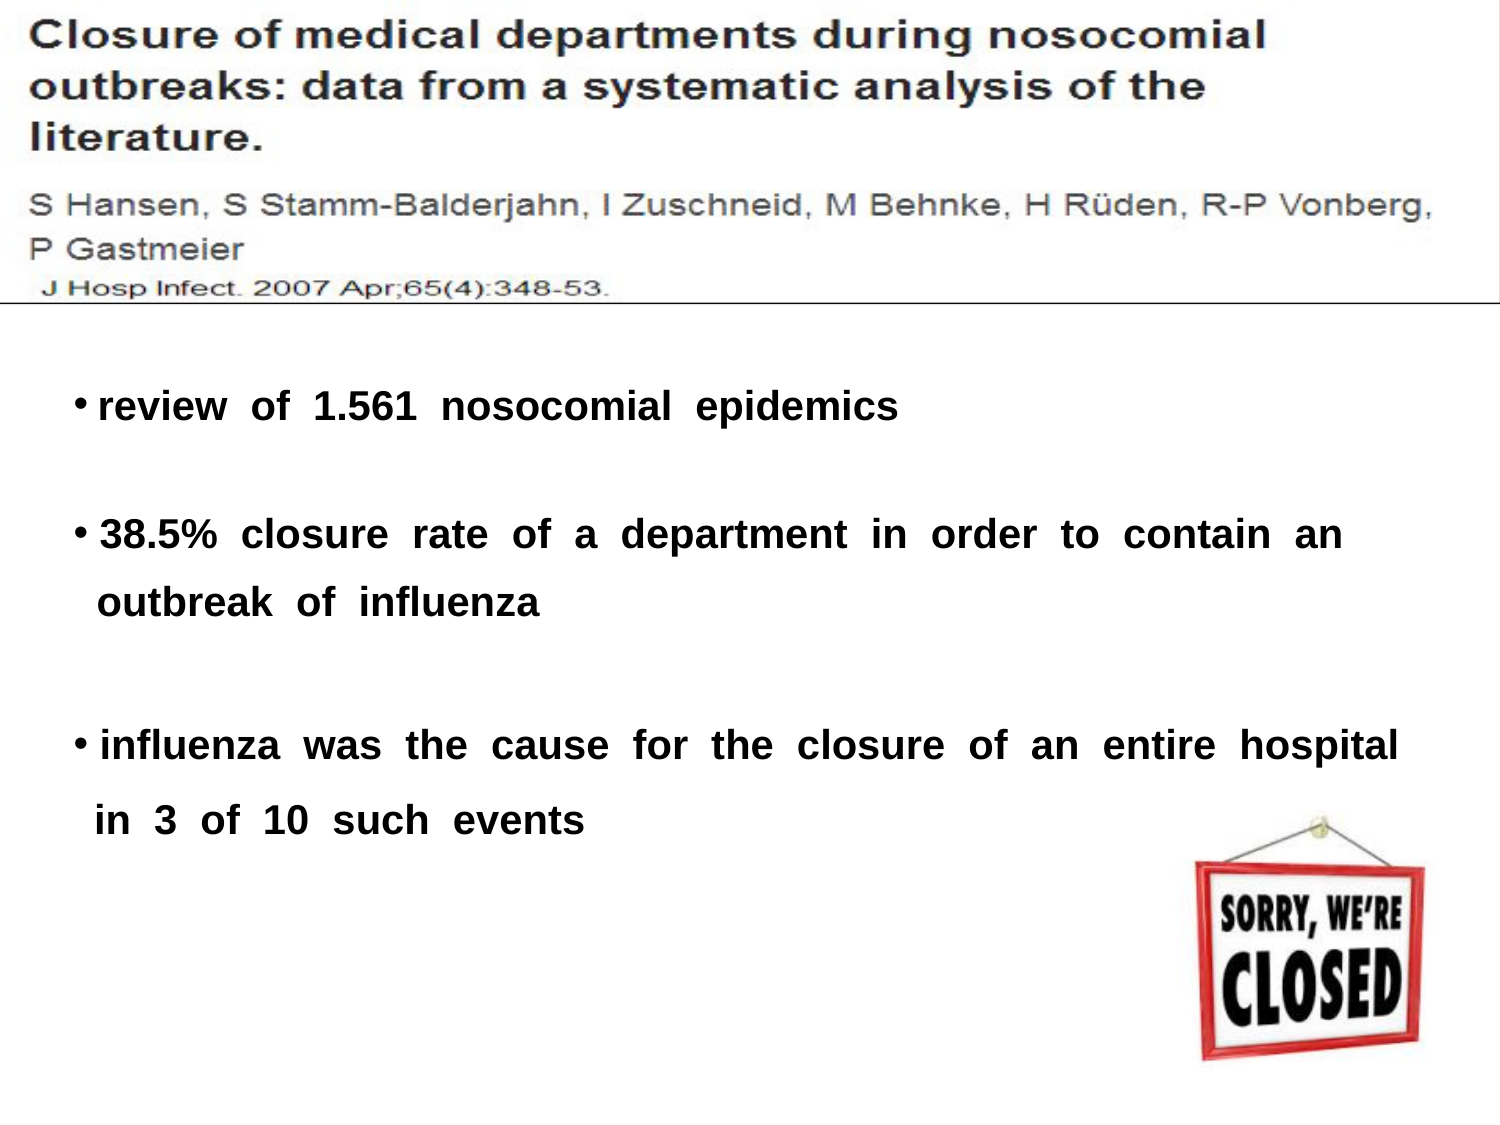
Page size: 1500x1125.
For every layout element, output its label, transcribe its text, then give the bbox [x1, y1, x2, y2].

picture [0, 0, 1500, 303]
picture [1174, 810, 1442, 1078]
list review of 1.561 nosocomial epidemics 38.5% closure rate of a department in order to contain an outbreak of influenza influenza was the cause for the closure of an entire hospital in 3 of 10 such events [0, 310, 1500, 1125]
